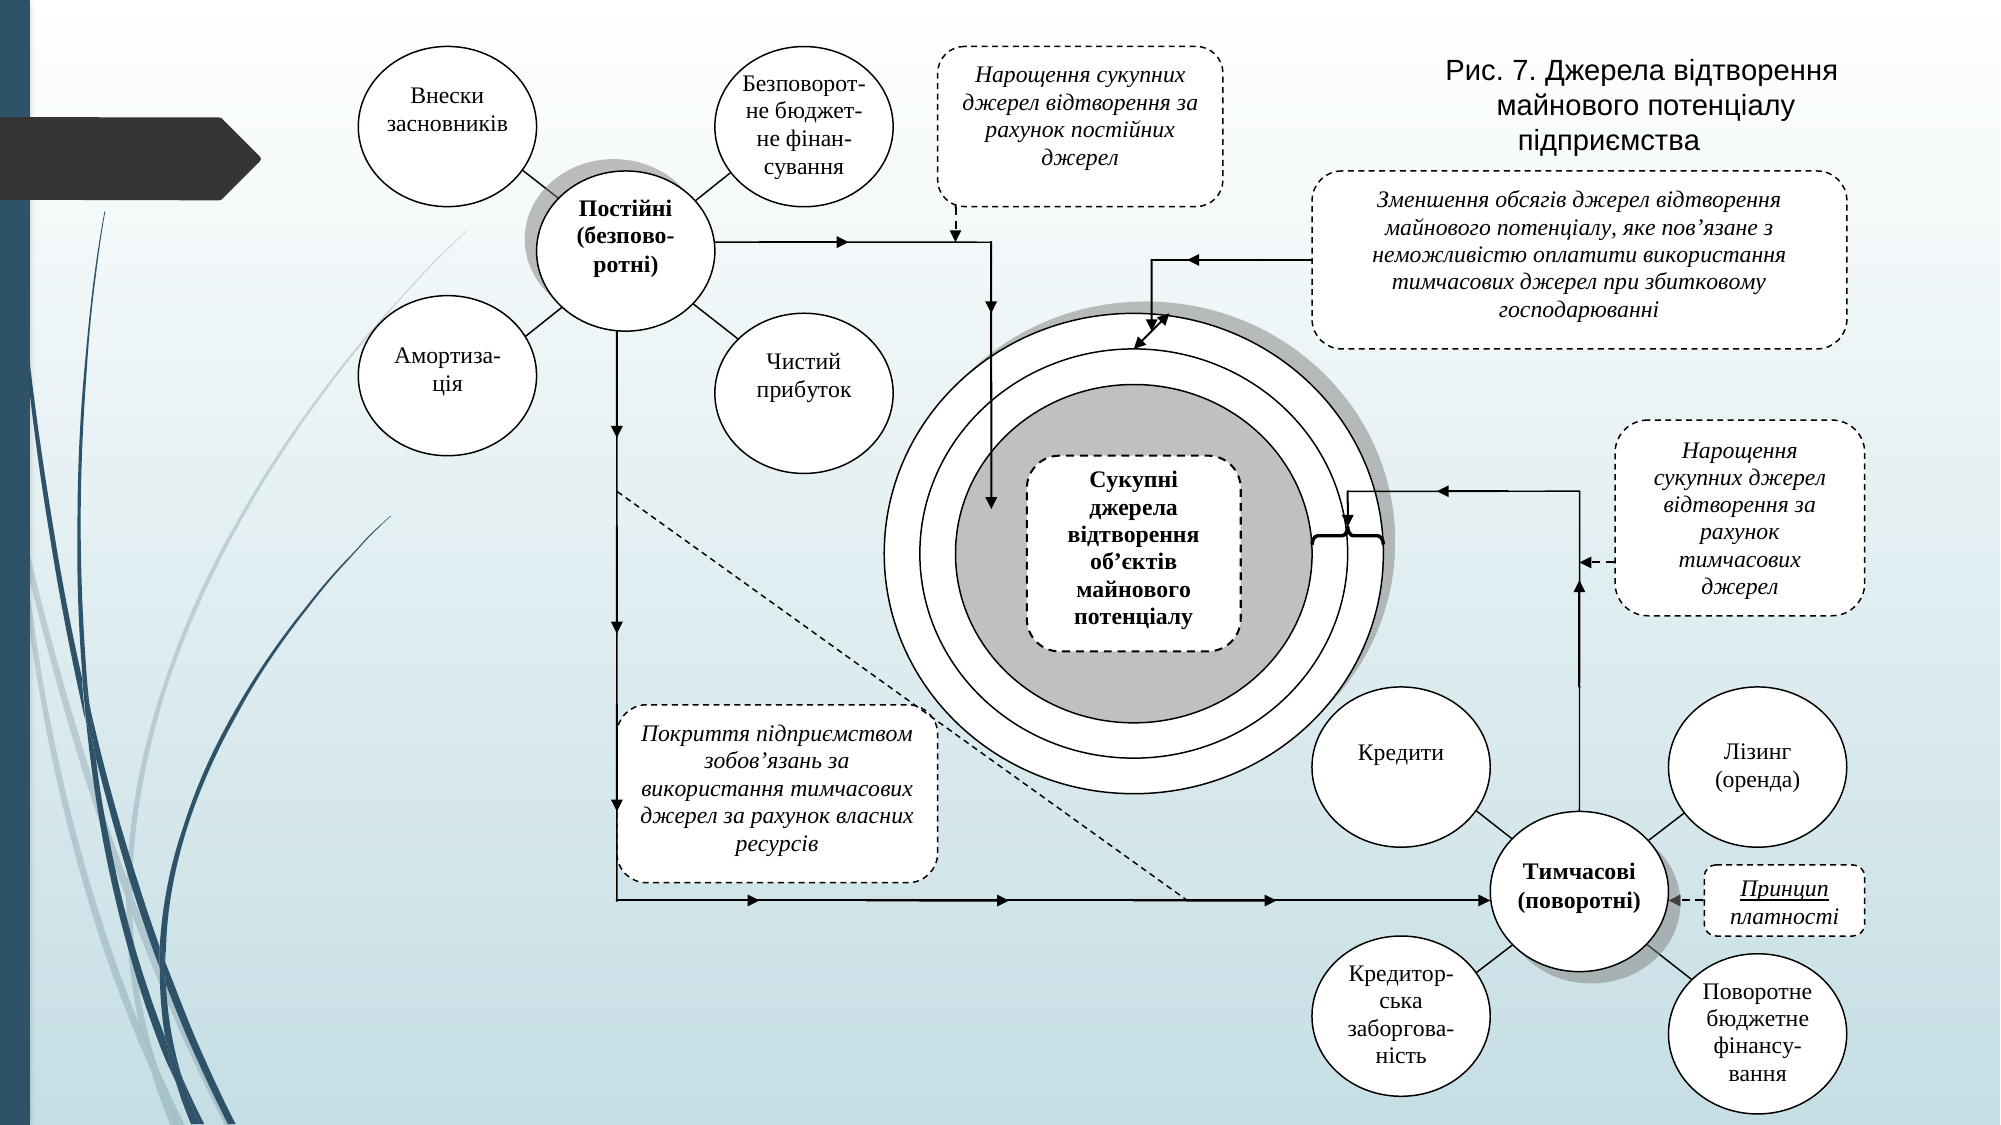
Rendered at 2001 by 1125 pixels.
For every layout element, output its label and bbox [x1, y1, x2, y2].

text_box [0, 0, 2000, 75]
text_box [277, 28, 1876, 1125]
